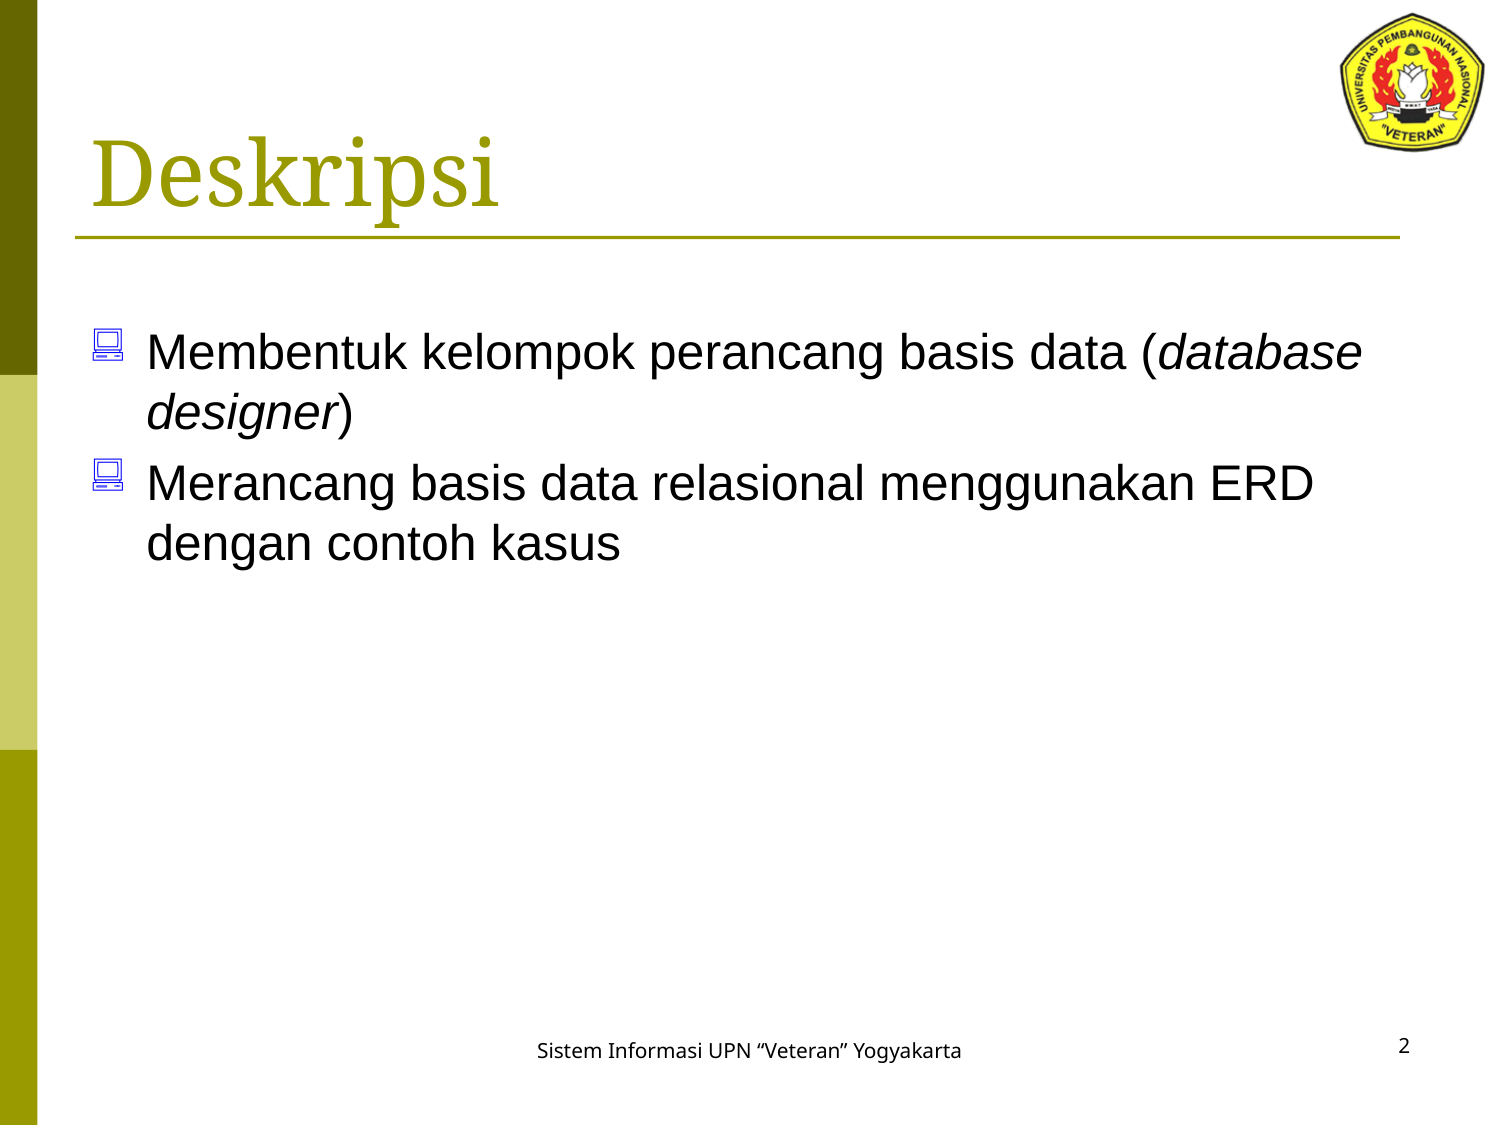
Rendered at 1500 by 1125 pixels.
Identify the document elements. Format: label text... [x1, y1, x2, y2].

list Membentuk kelompok perancang basis data (database designer) Merancang basis data relasional menggunakan ERD dengan contoh kasus [74, 312, 1426, 951]
slide_number 2 [1074, 1024, 1426, 1101]
picture [1337, 11, 1488, 154]
title Deskripsi [74, 45, 1426, 233]
